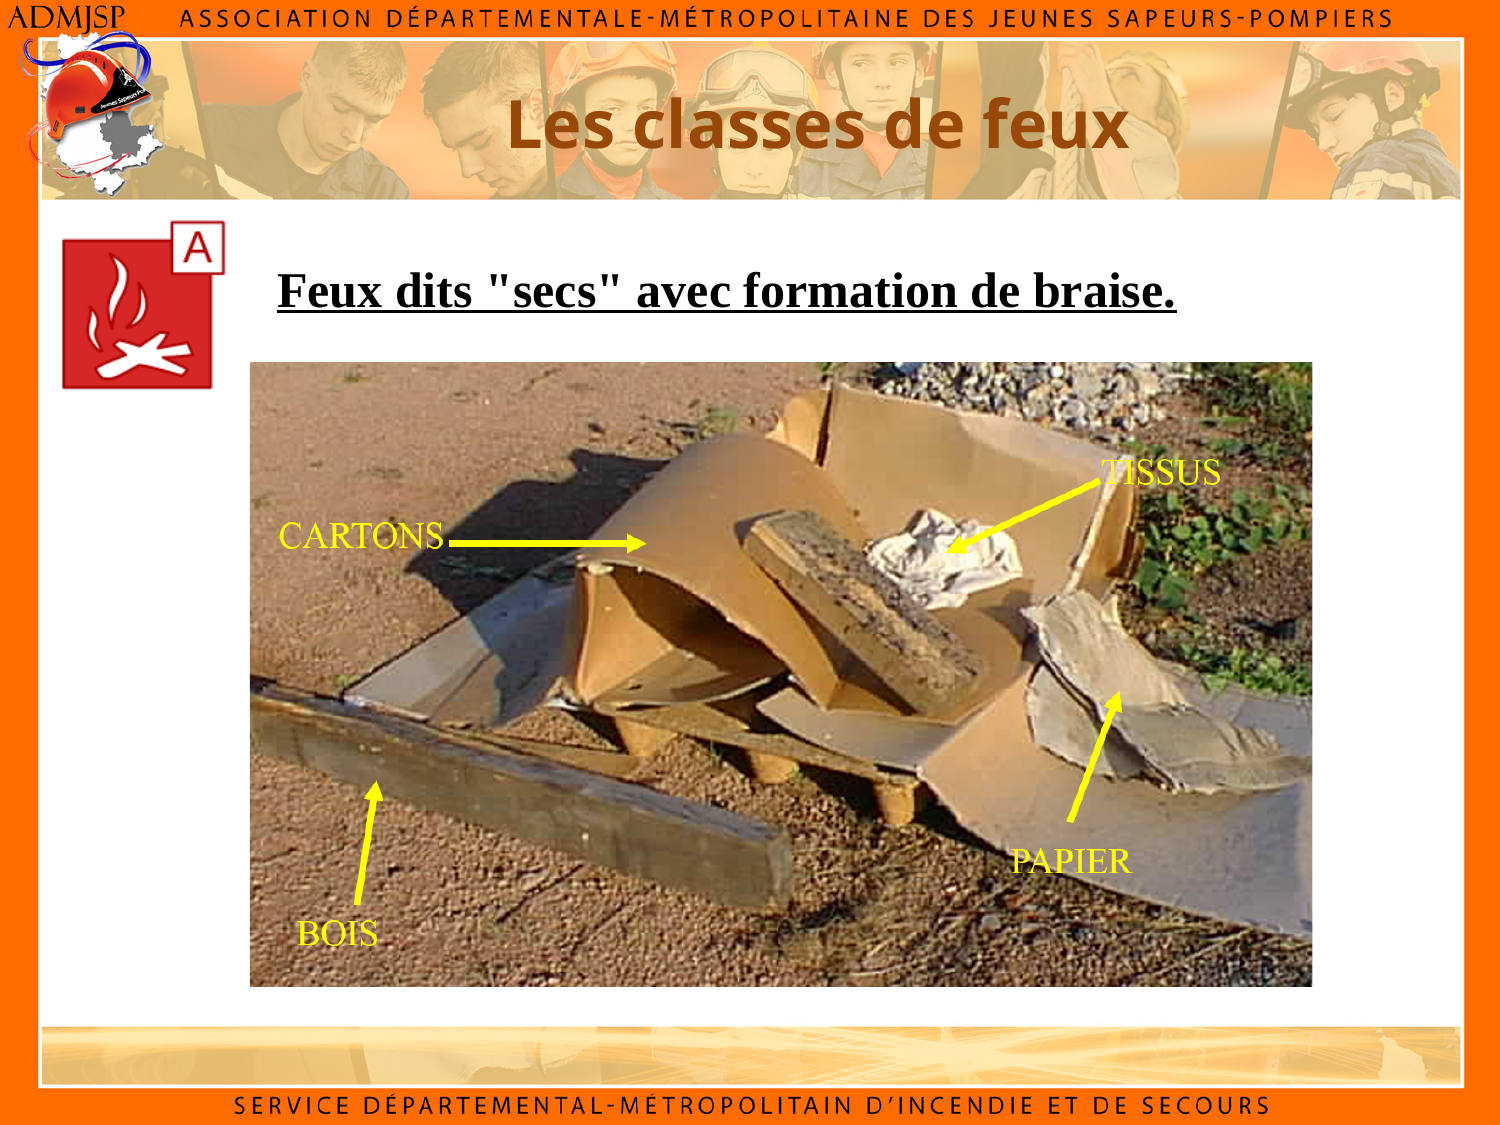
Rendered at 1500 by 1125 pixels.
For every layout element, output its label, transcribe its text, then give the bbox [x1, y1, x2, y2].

picture [0, 0, 1500, 1125]
text_box Feux dits "secs" avec formation de braise. [262, 249, 1438, 325]
text_box Les classes de feux [183, 45, 1453, 200]
